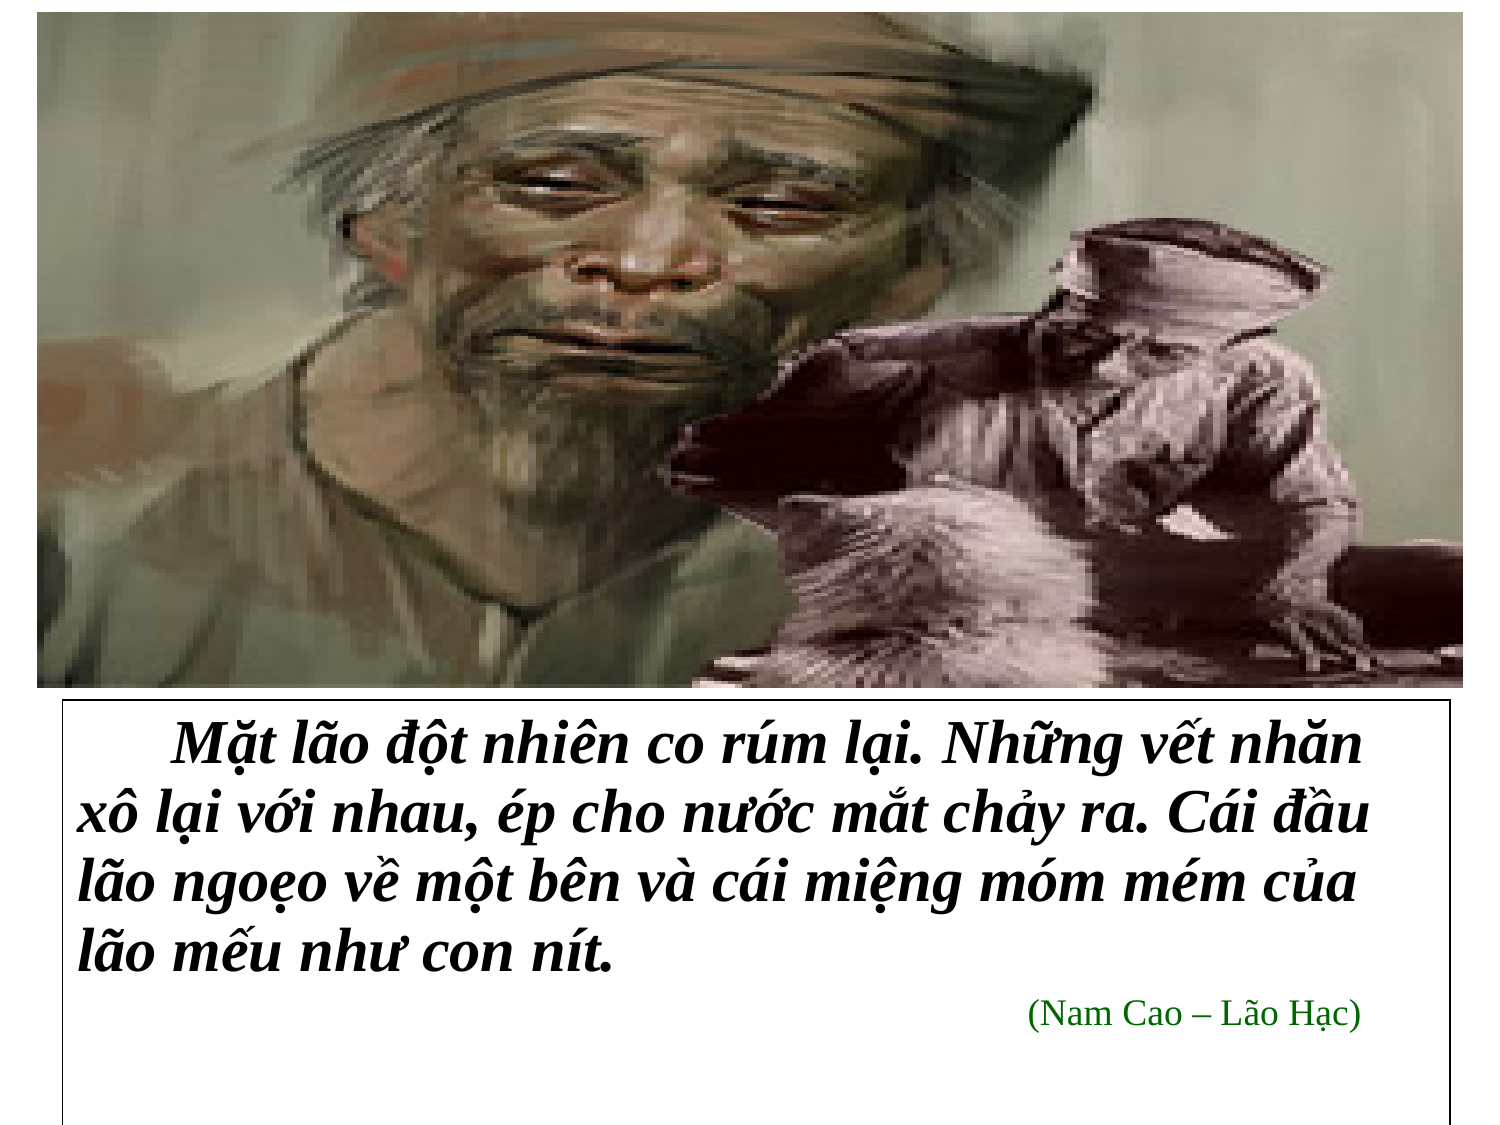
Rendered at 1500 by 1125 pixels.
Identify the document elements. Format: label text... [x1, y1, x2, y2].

table_header Mặt lão đột nhiên co rúm lại. Những vết nhăn xô lại với nhau, ép cho nước mắt chảy ra. Cái đầu lão ngoẹo về một bên và cái miệng móm mém của lão mếu như con nít. (Nam Cao – Lão Hạc) [63, 701, 1449, 1125]
picture [37, 12, 1463, 688]
